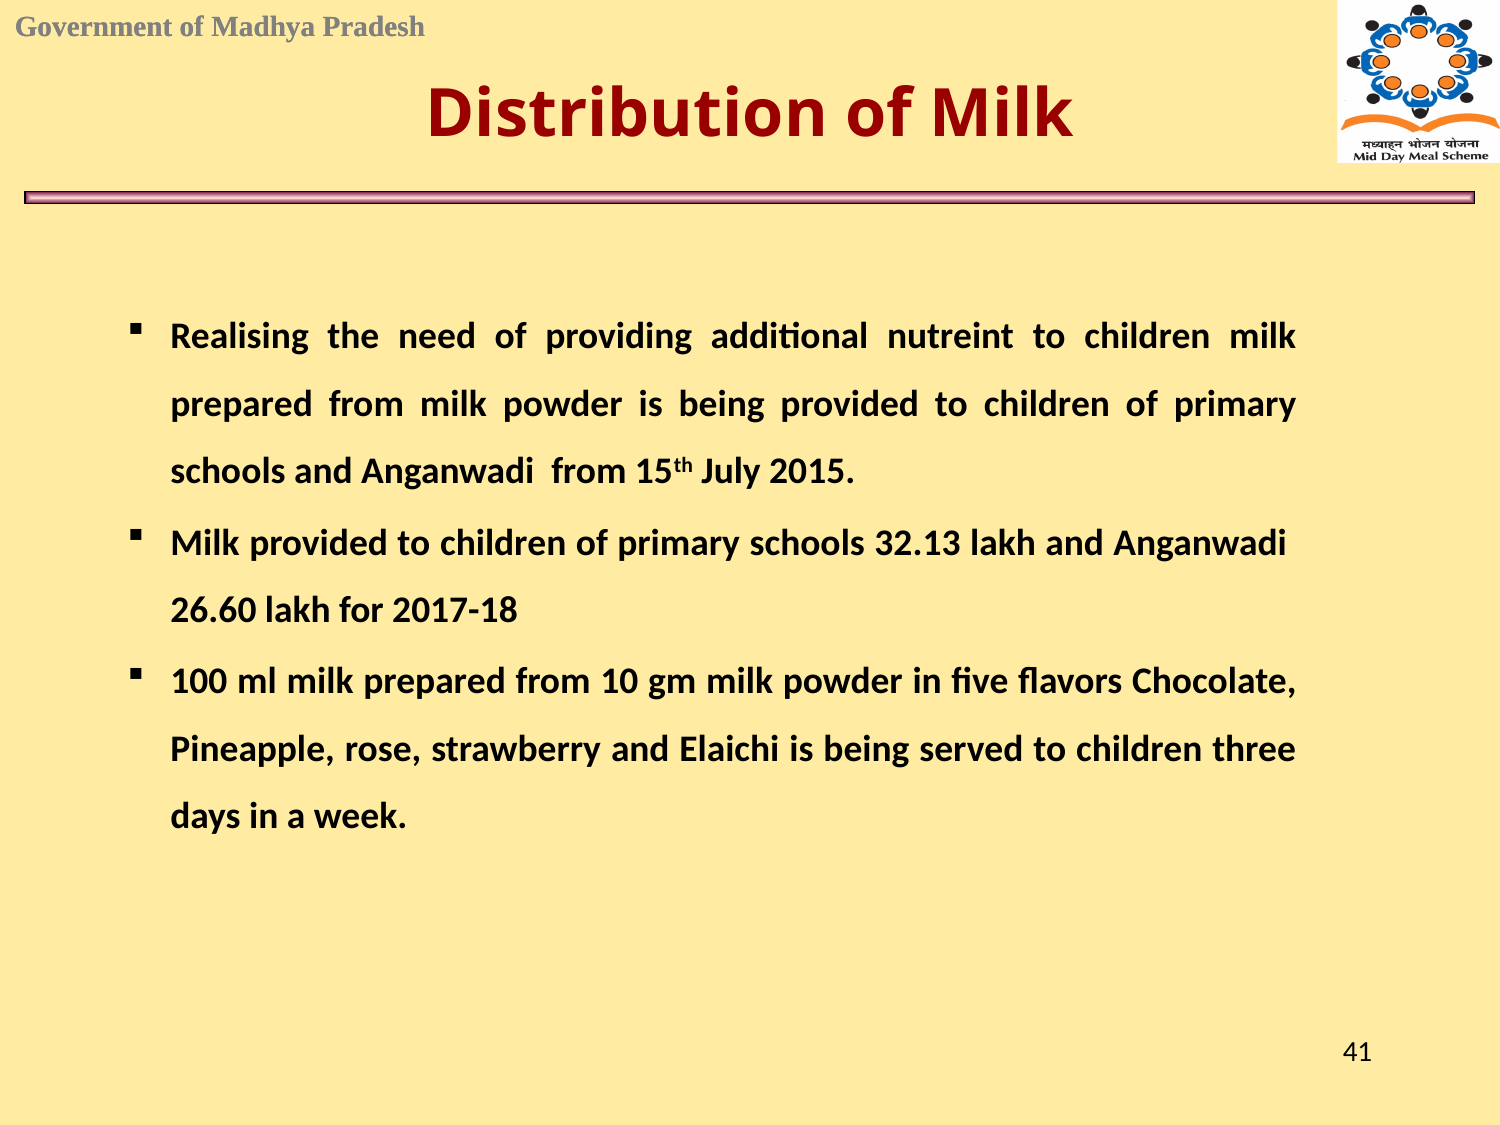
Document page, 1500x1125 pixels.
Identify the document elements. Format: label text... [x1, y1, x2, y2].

slide_number 41 [1074, 1024, 1388, 1101]
text_box Realising the need of providing additional nutreint to children milk prepared from milk powder is being provided to children of primary schools and Anganwadi from 15th July 2015. Milk provided to children of primary schools 32.13 lakh and Anganwadi 26.60 lakh for 2017-18 100 ml milk prepared from 10 gm milk powder in five flavors Chocolate, Pineapple, rose, strawberry and Elaichi is being served to children three days in a week. [112, 281, 1313, 844]
text_box Distribution of Milk [0, 62, 1500, 158]
